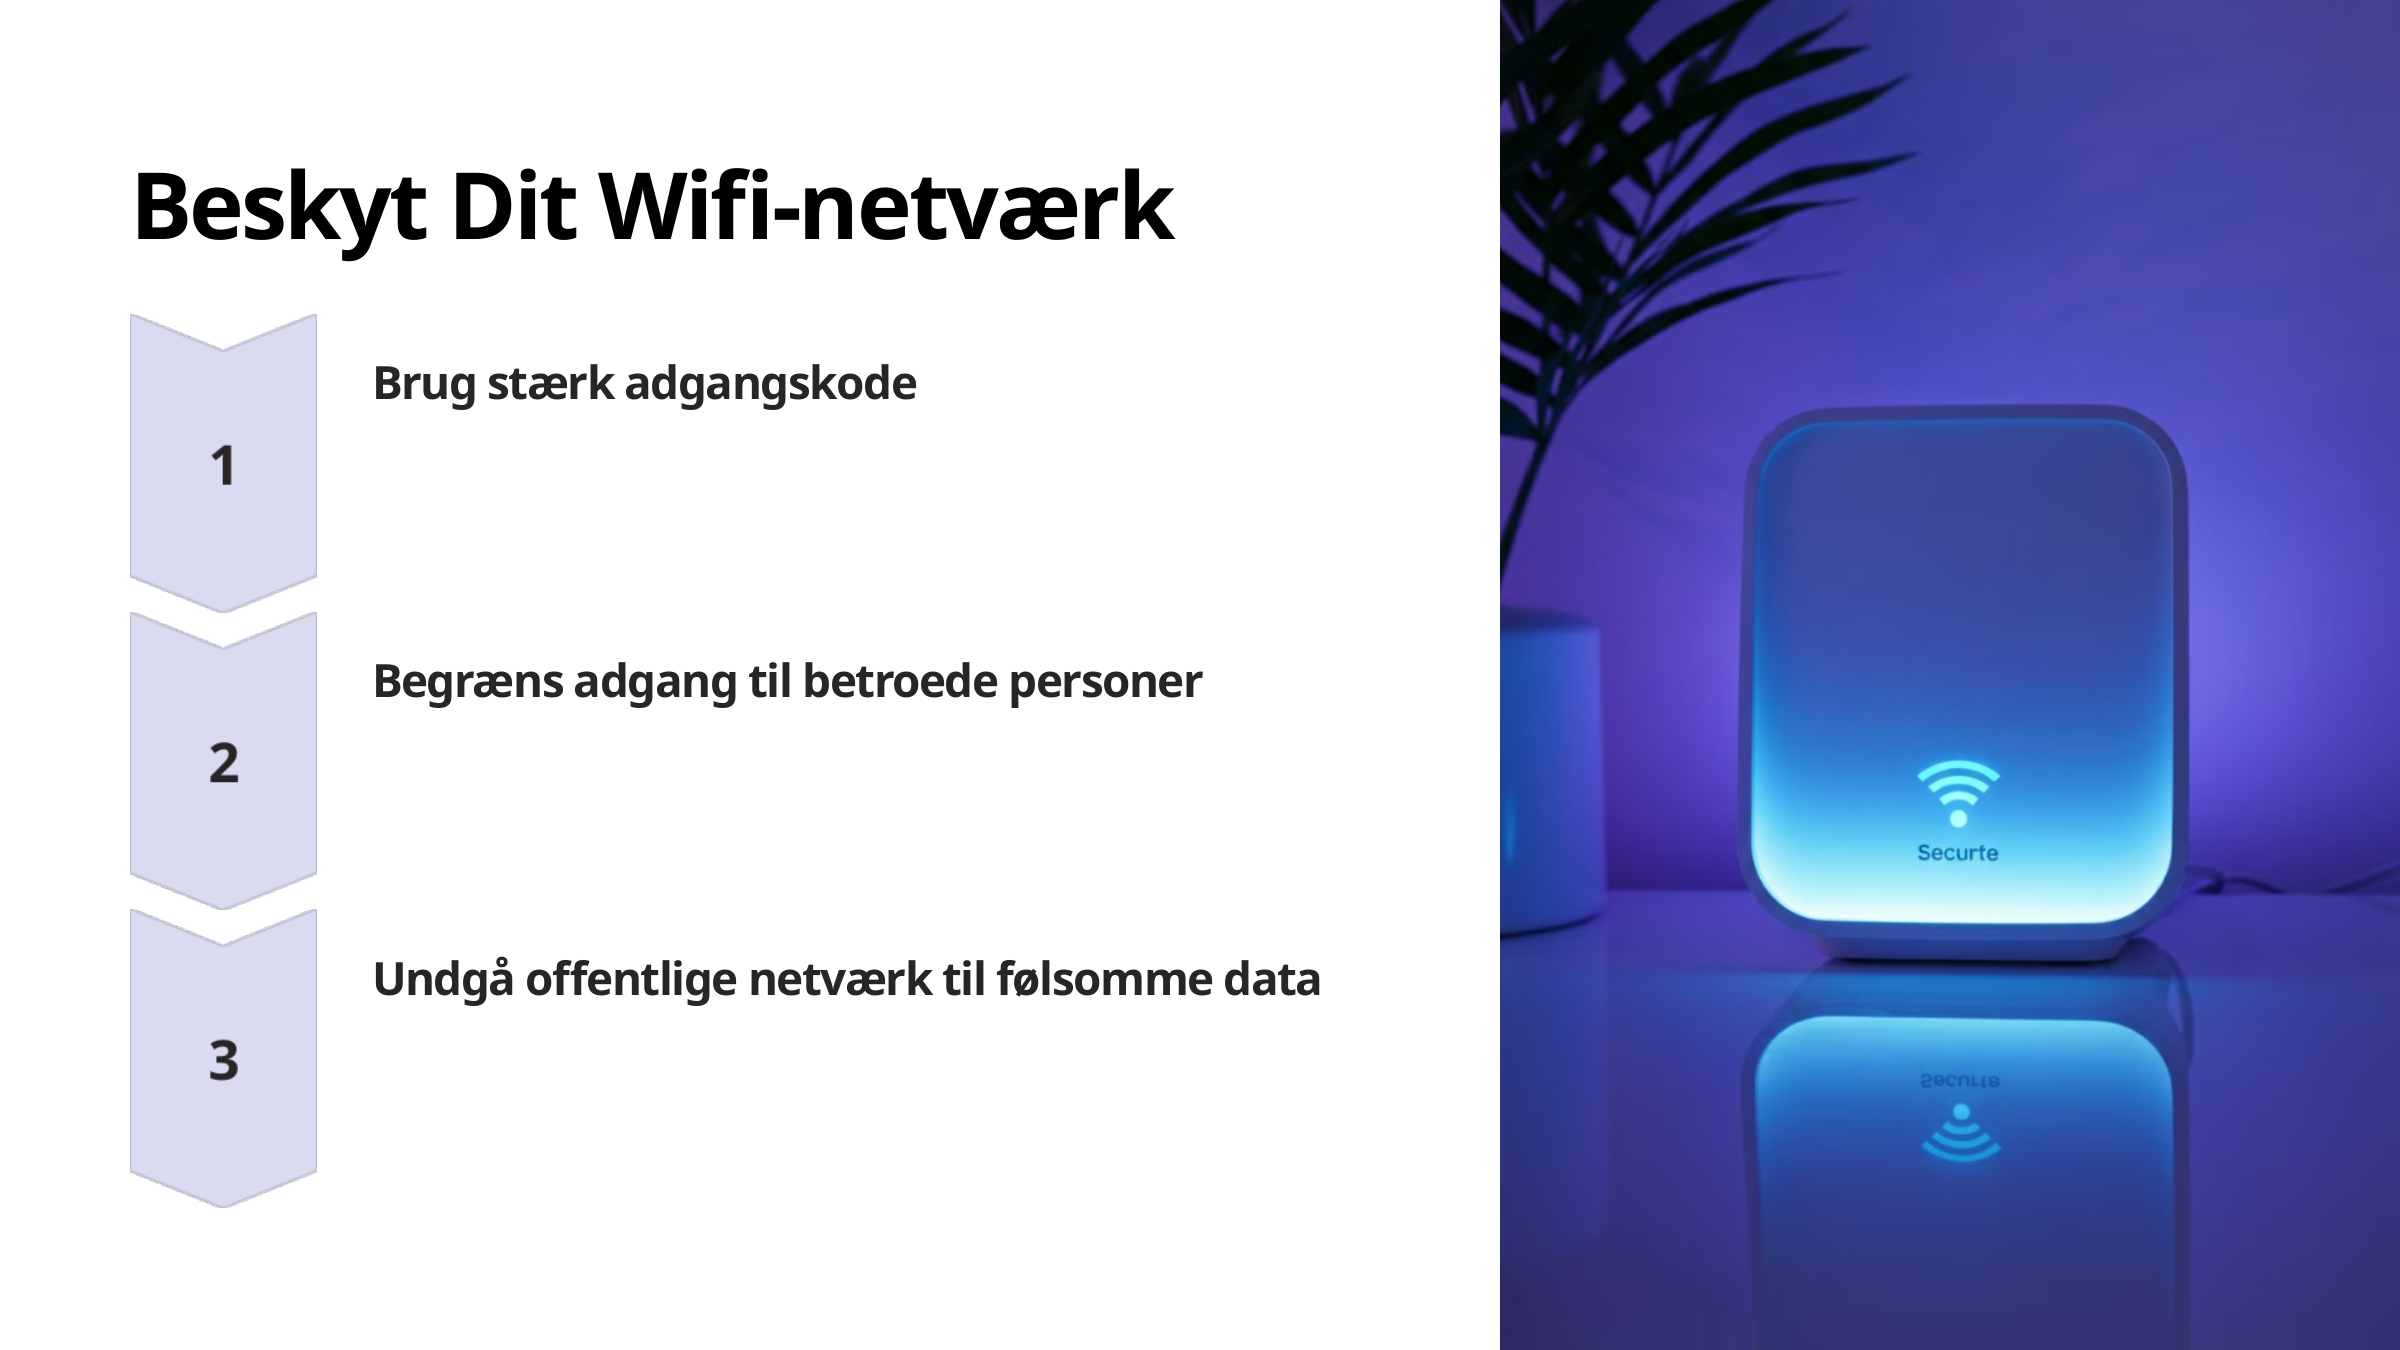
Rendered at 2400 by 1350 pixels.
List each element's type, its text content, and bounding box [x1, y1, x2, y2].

text_box Beskyt Dit Wifi-netværk [130, 142, 1163, 259]
picture [1499, 0, 2400, 1350]
text_box Brug stærk adgangskode [372, 351, 912, 410]
text_box Undgå offentlige netværk til følsomme data [371, 947, 1296, 1006]
text_box Begræns adgang til betroede personer [372, 649, 1194, 708]
picture [130, 314, 317, 1208]
